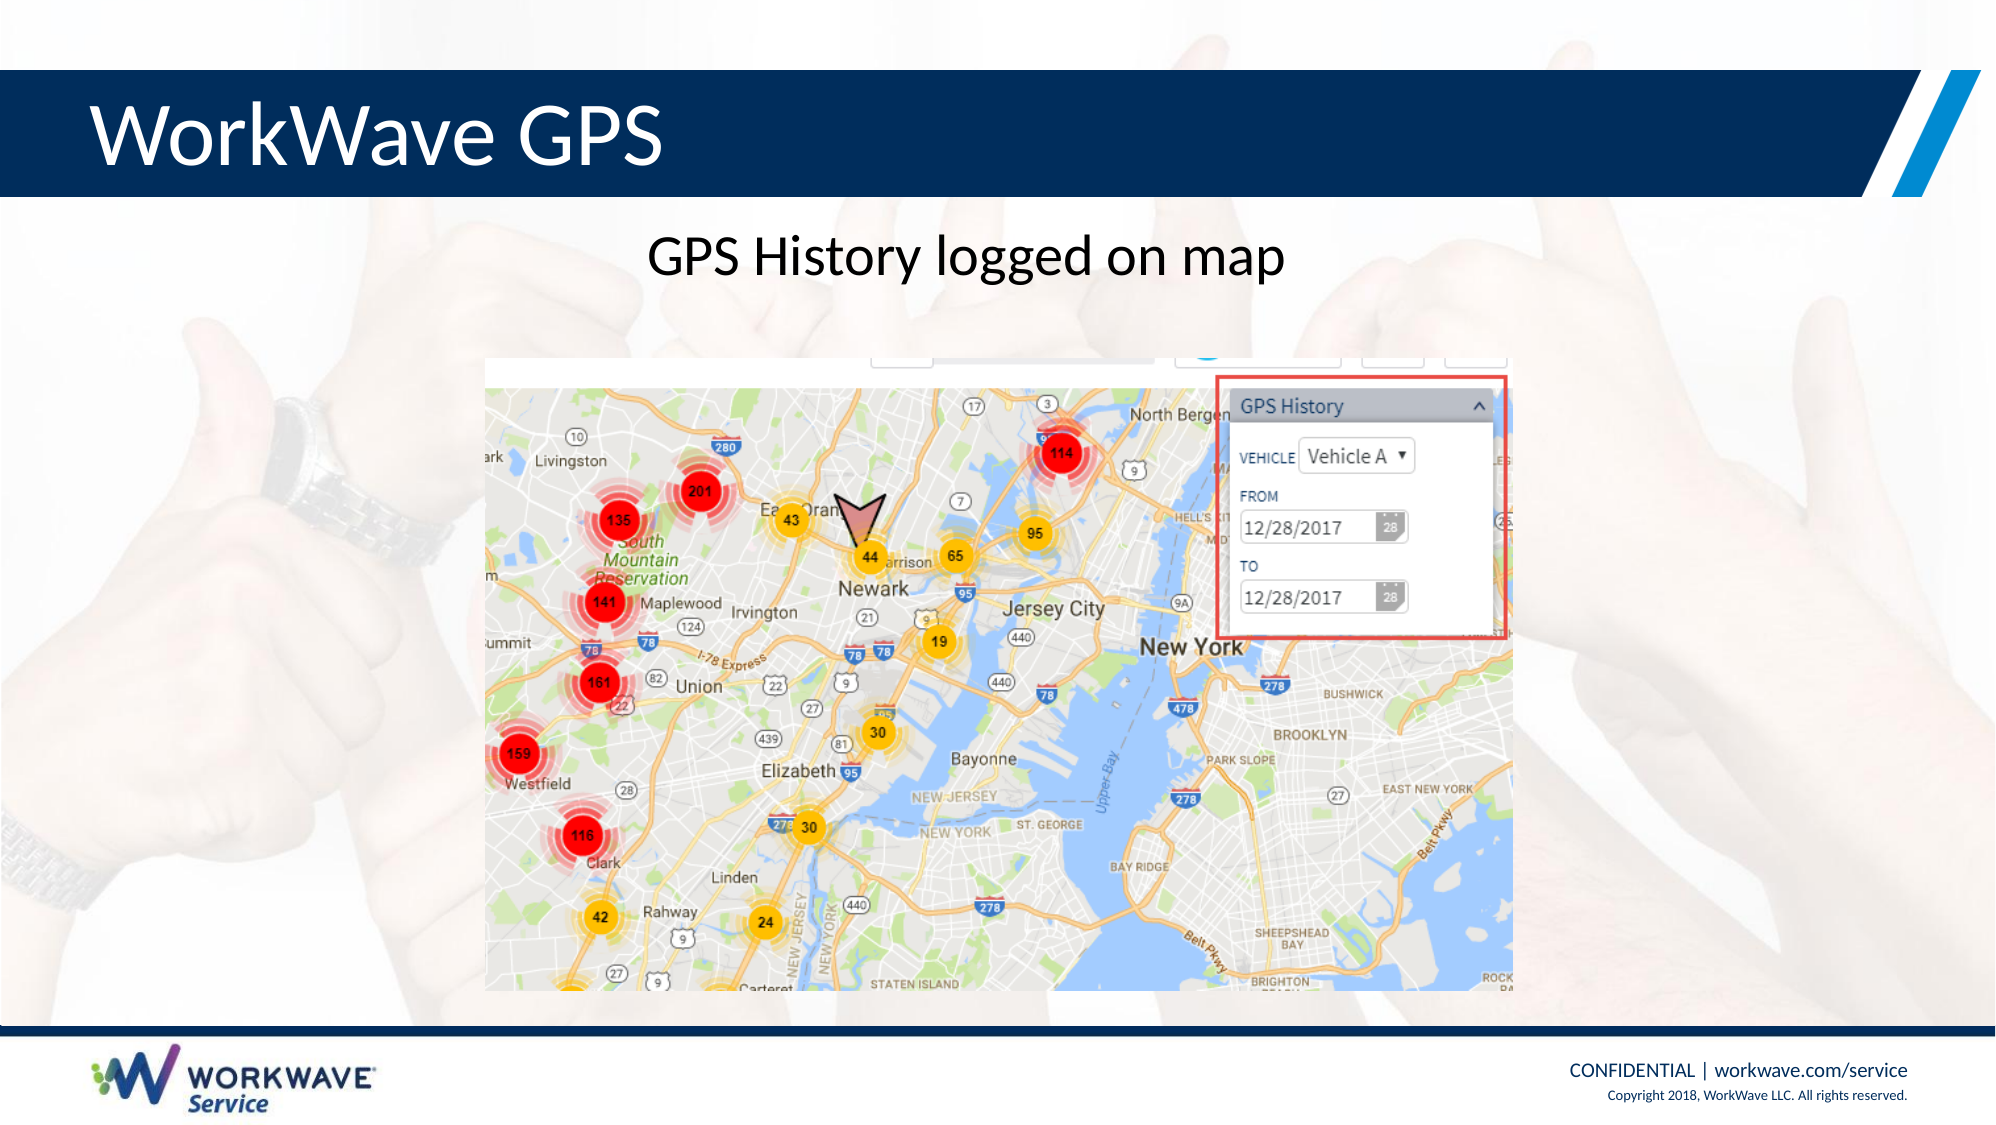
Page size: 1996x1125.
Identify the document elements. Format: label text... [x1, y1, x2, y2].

picture [0, 0, 1996, 1125]
title WorkWave GPS [74, 61, 1923, 211]
list GPS History logged on map [623, 210, 1996, 802]
